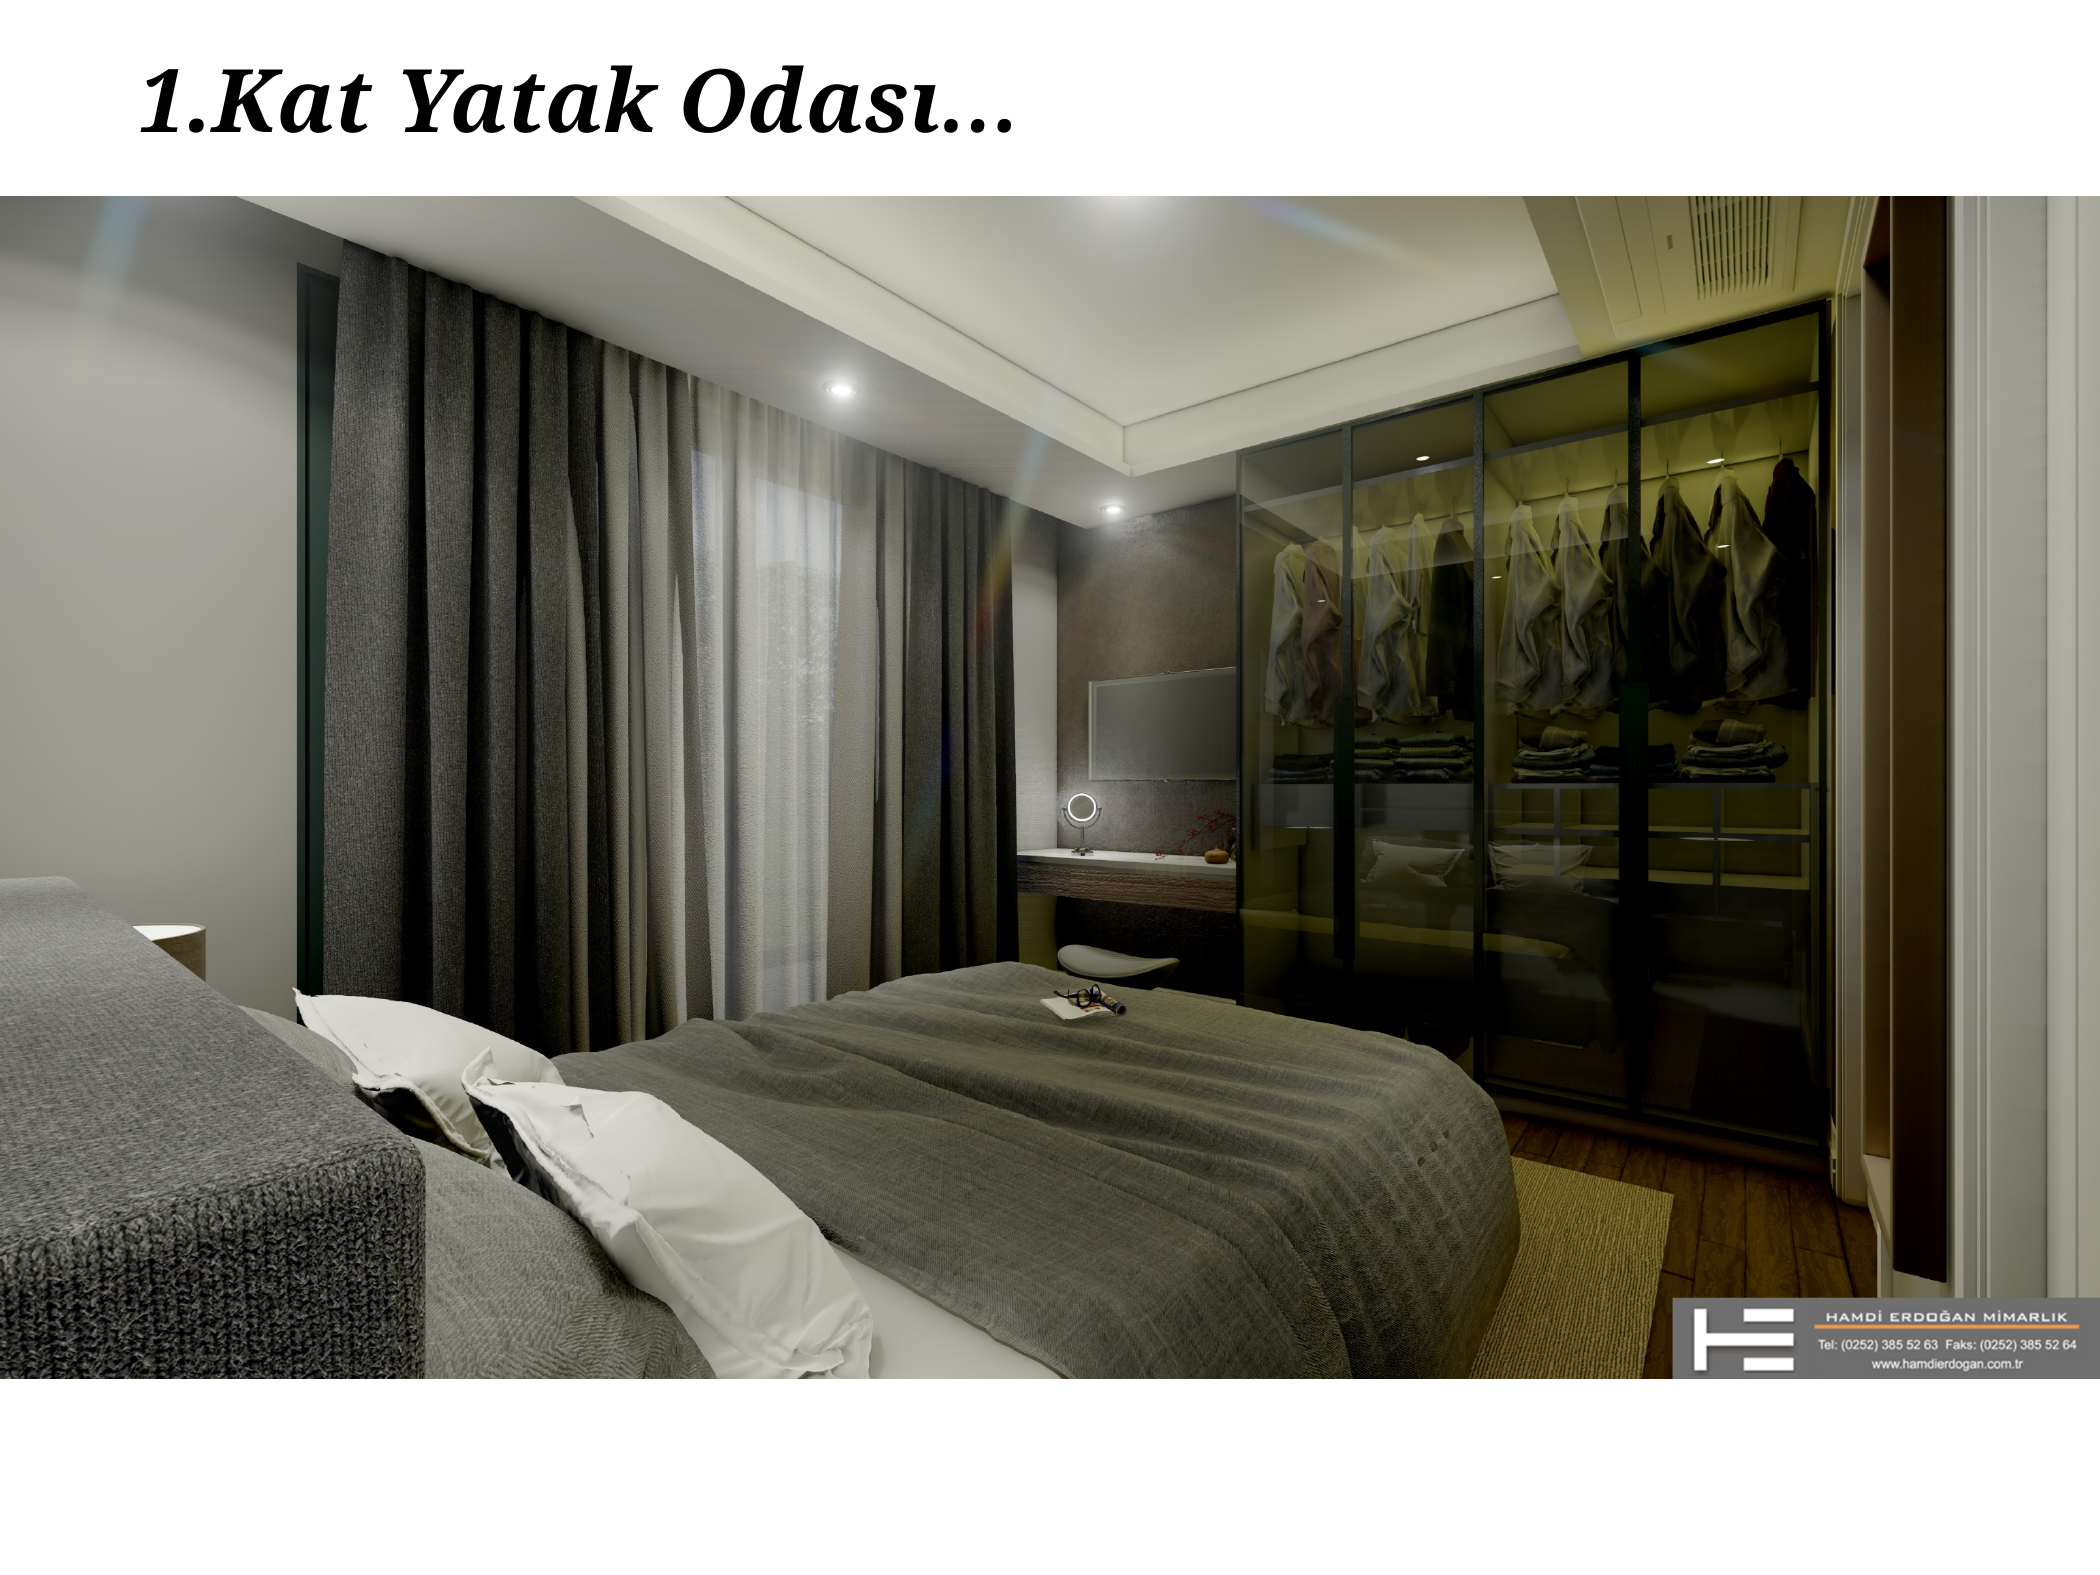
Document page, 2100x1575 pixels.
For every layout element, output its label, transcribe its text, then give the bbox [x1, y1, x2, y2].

picture [0, 196, 2100, 1379]
text_box 1.Kat Yatak Odası… [99, 37, 1150, 158]
